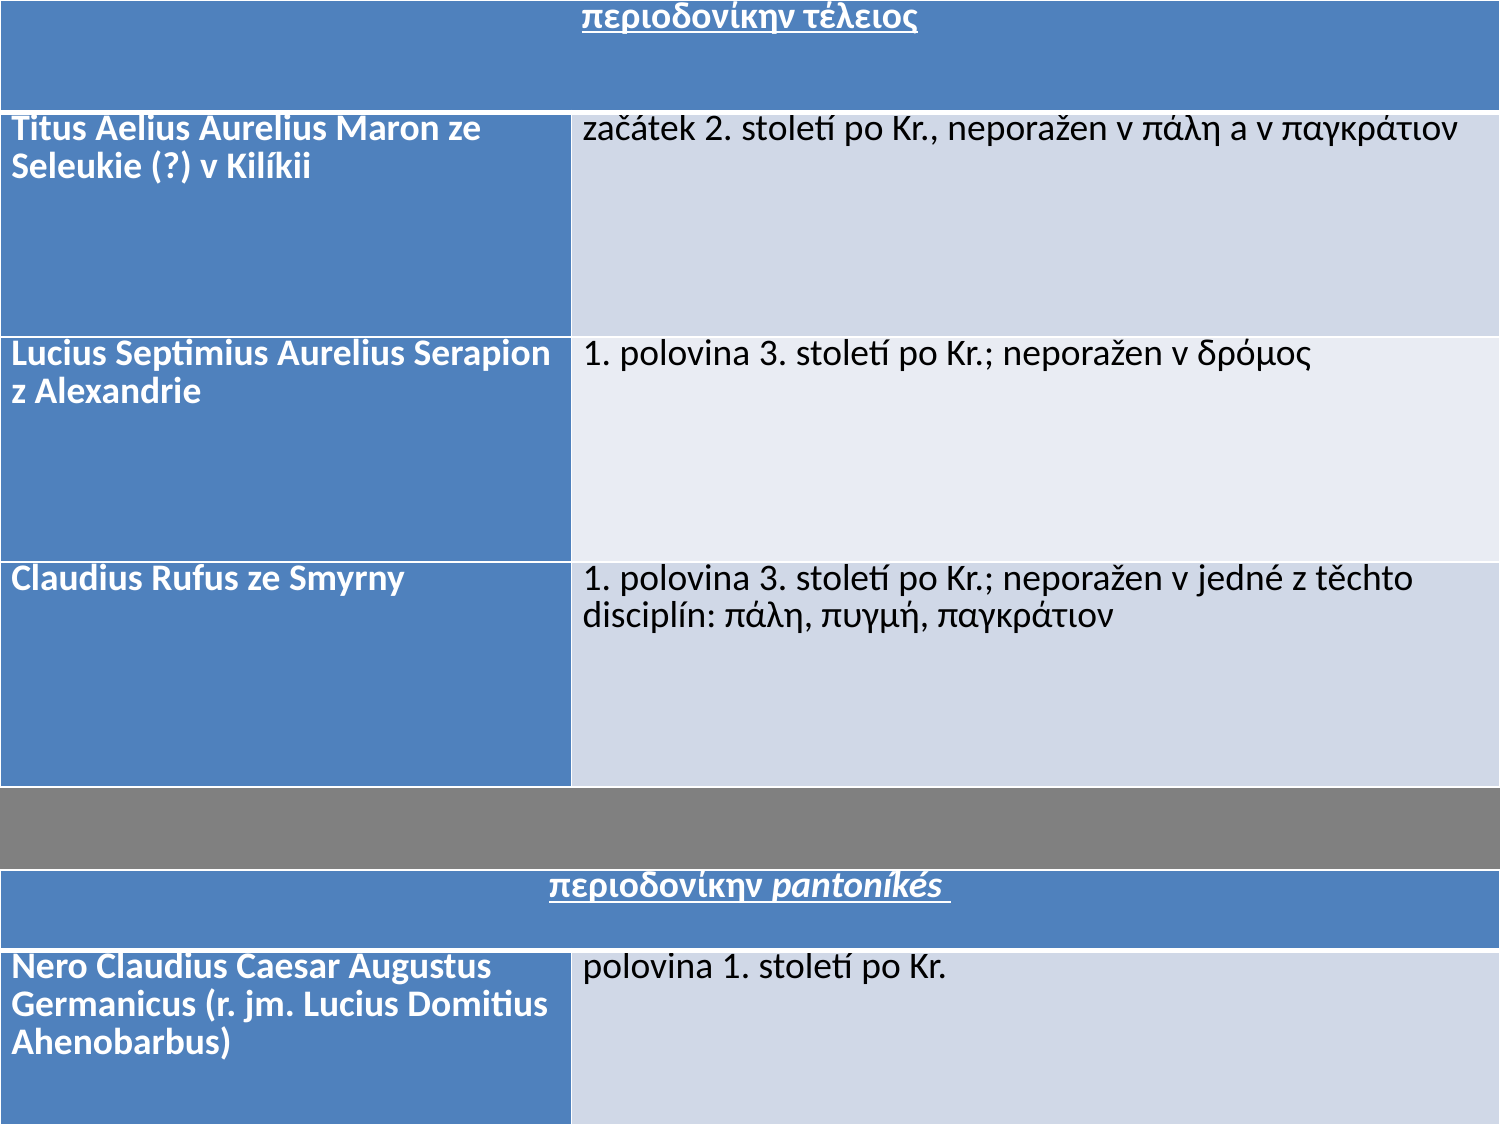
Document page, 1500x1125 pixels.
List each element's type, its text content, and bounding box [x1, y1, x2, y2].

table_cell začátek 2. století po Kr., neporažen v πάλη a v παγκράτιον [572, 115, 1499, 336]
table_cell 1. polovina 3. století po Kr.; neporažen v δρόμος [572, 338, 1499, 561]
table_header περιοδονίκην pantoníkés [1, 871, 1499, 948]
table_cell Nero Claudius Caesar Augustus Germanicus (r. jm. Lucius Domitius Ahenobarbus) [1, 953, 571, 1124]
table_cell 1. polovina 3. století po Kr.; neporažen v jedné z těchto disciplín: πάλη, πυγμή, παγκράτιον [572, 563, 1499, 786]
table_cell Lucius Septimius Aurelius Serapion z Alexandrie [1, 338, 571, 561]
table_header περιοδονίκην τέλειος [1, 1, 1499, 110]
table_cell polovina 1. století po Kr. [572, 953, 1499, 1124]
table_cell Titus Aelius Aurelius Maron ze Seleukie (?) v Kilíkii [1, 115, 571, 336]
table_cell Claudius Rufus ze Smyrny [1, 563, 571, 786]
